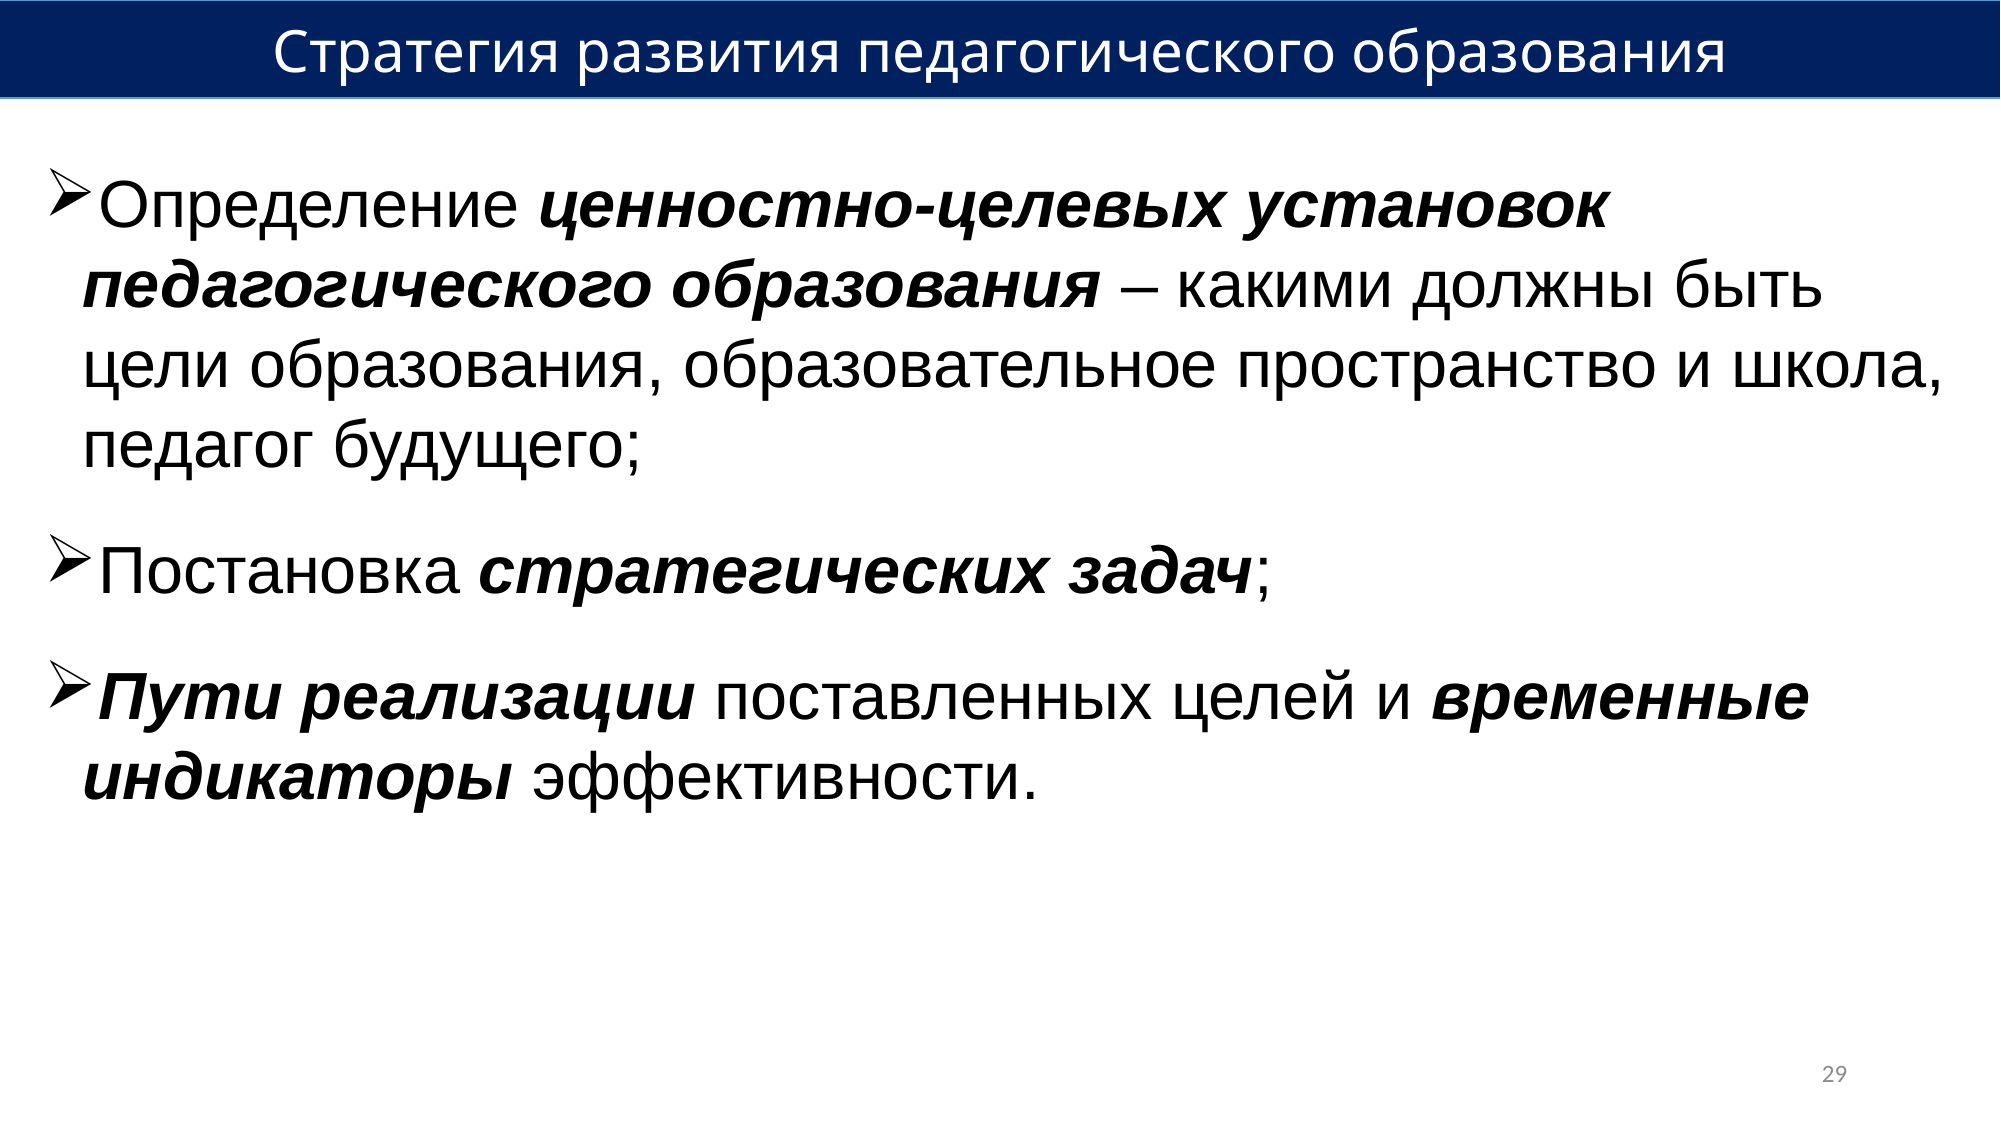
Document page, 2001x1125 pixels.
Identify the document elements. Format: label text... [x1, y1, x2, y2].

slide_number 29 [1412, 1042, 1863, 1103]
list Определение ценностно-целевых установок педагогического образования – какими должны быть цели образования, образовательное пространство и школа, педагог будущего; Постановка стратегических задач; Пути реализации поставленных целей и временные индикаторы эффективности. [29, 153, 1971, 1108]
text_box Стратегия развития педагогического образования [0, 0, 2000, 99]
